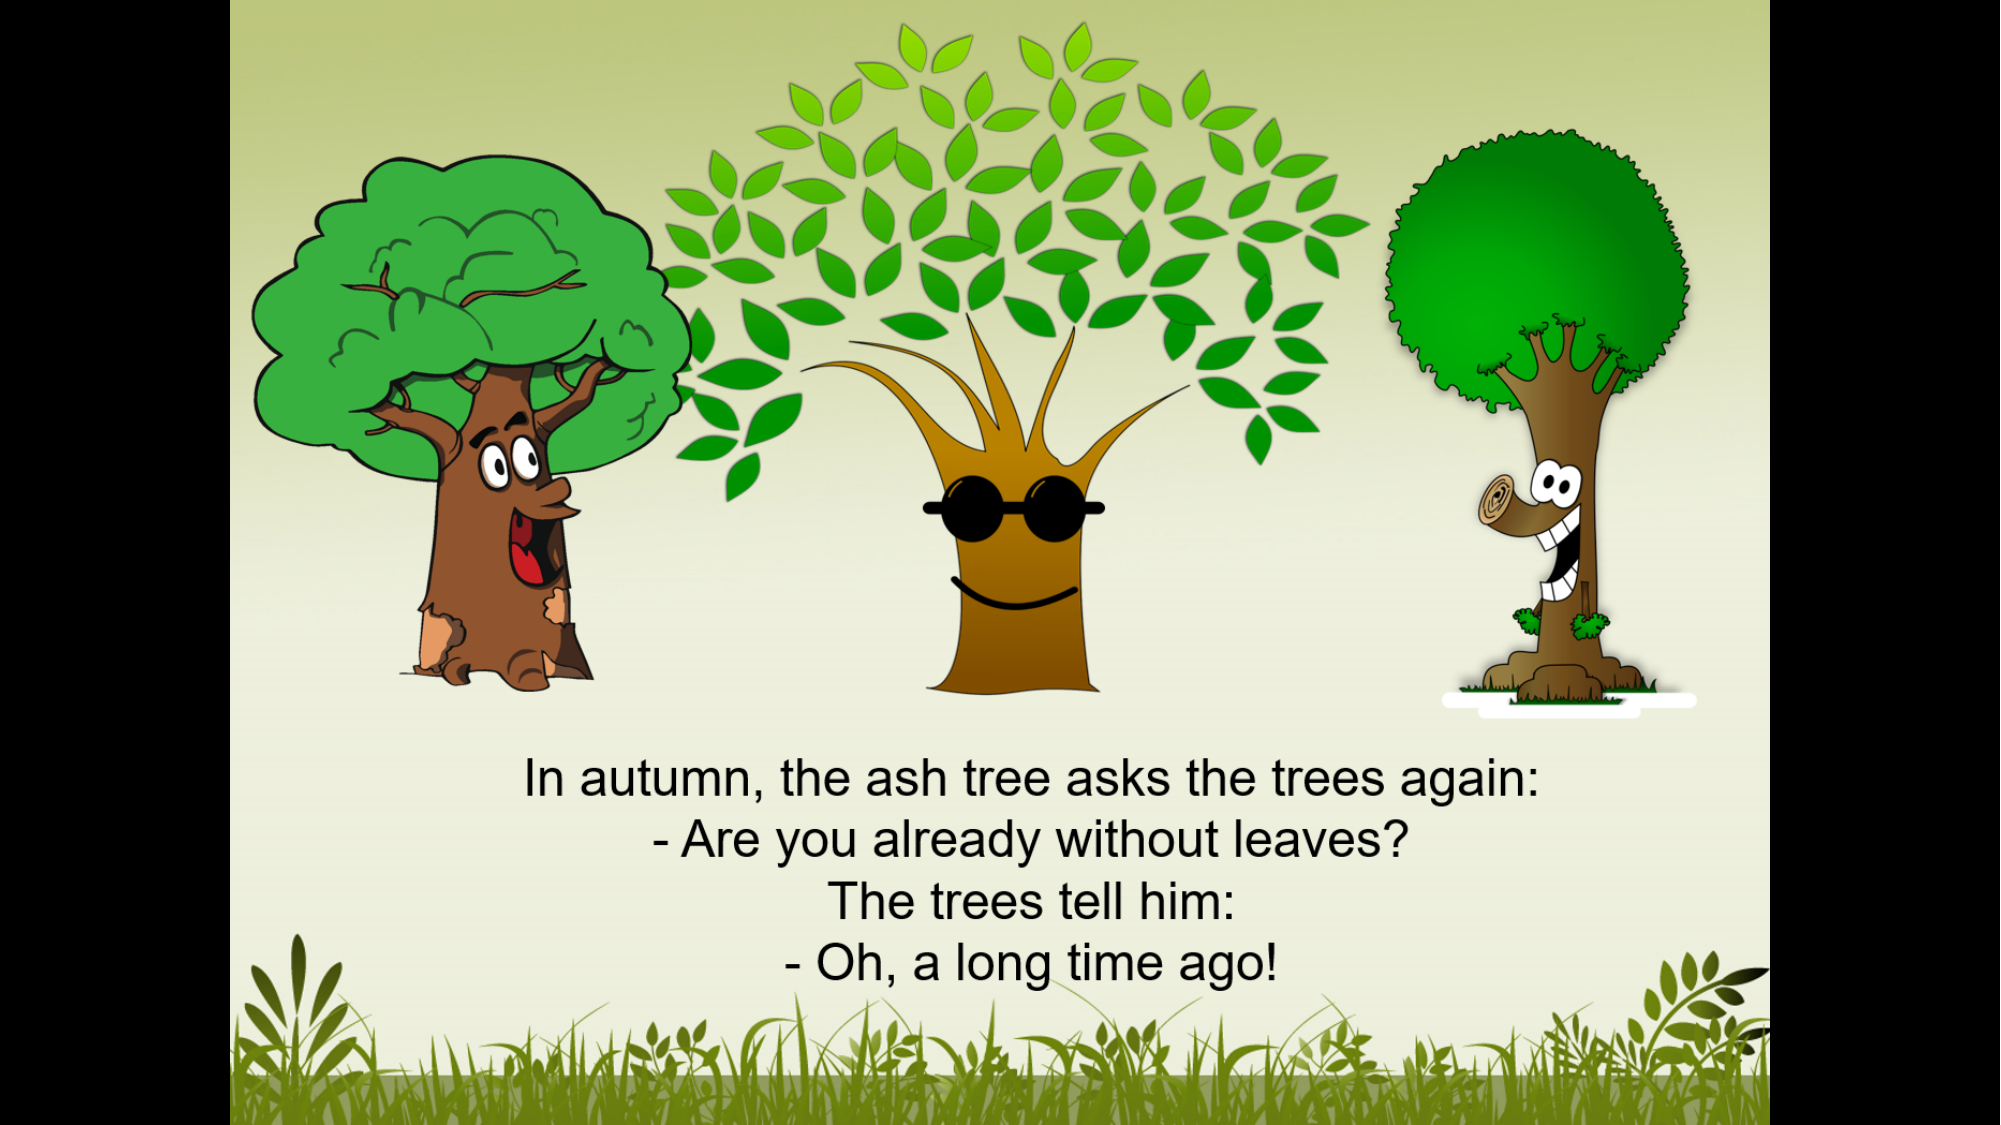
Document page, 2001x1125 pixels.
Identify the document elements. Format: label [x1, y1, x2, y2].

picture [230, 0, 1770, 1125]
